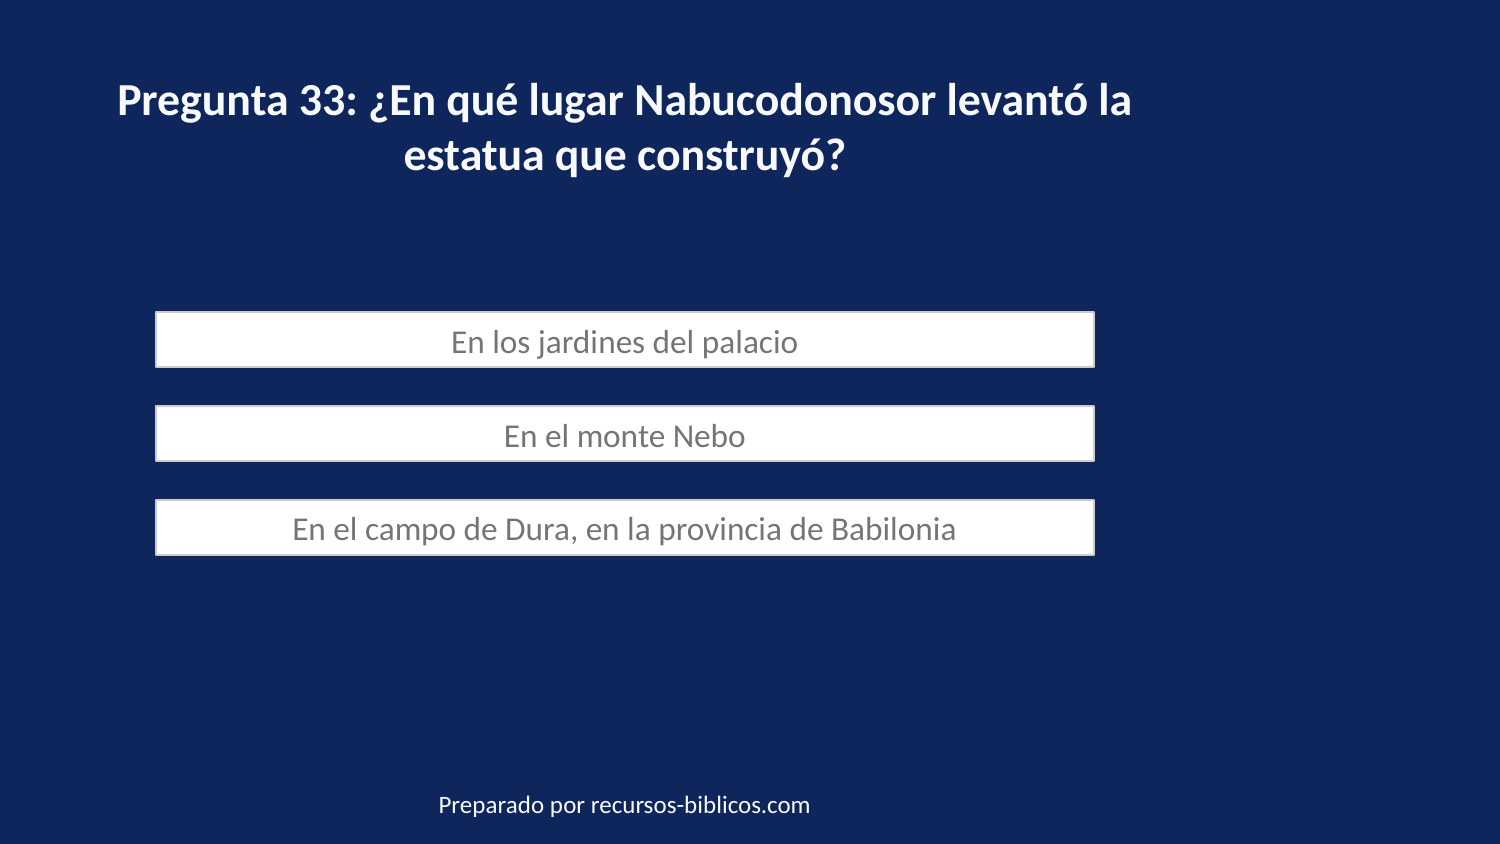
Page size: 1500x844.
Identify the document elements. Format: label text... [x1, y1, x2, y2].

text_box En el campo de Dura, en la provincia de Babilonia [156, 499, 1094, 555]
text_box Preparado por recursos-biblicos.com [78, 781, 1172, 827]
text_box Pregunta 33: ¿En qué lugar Nabucodonosor levantó la estatua que construyó? [78, 62, 1172, 188]
text_box En los jardines del palacio [156, 312, 1094, 368]
text_box En el monte Nebo [156, 406, 1094, 462]
